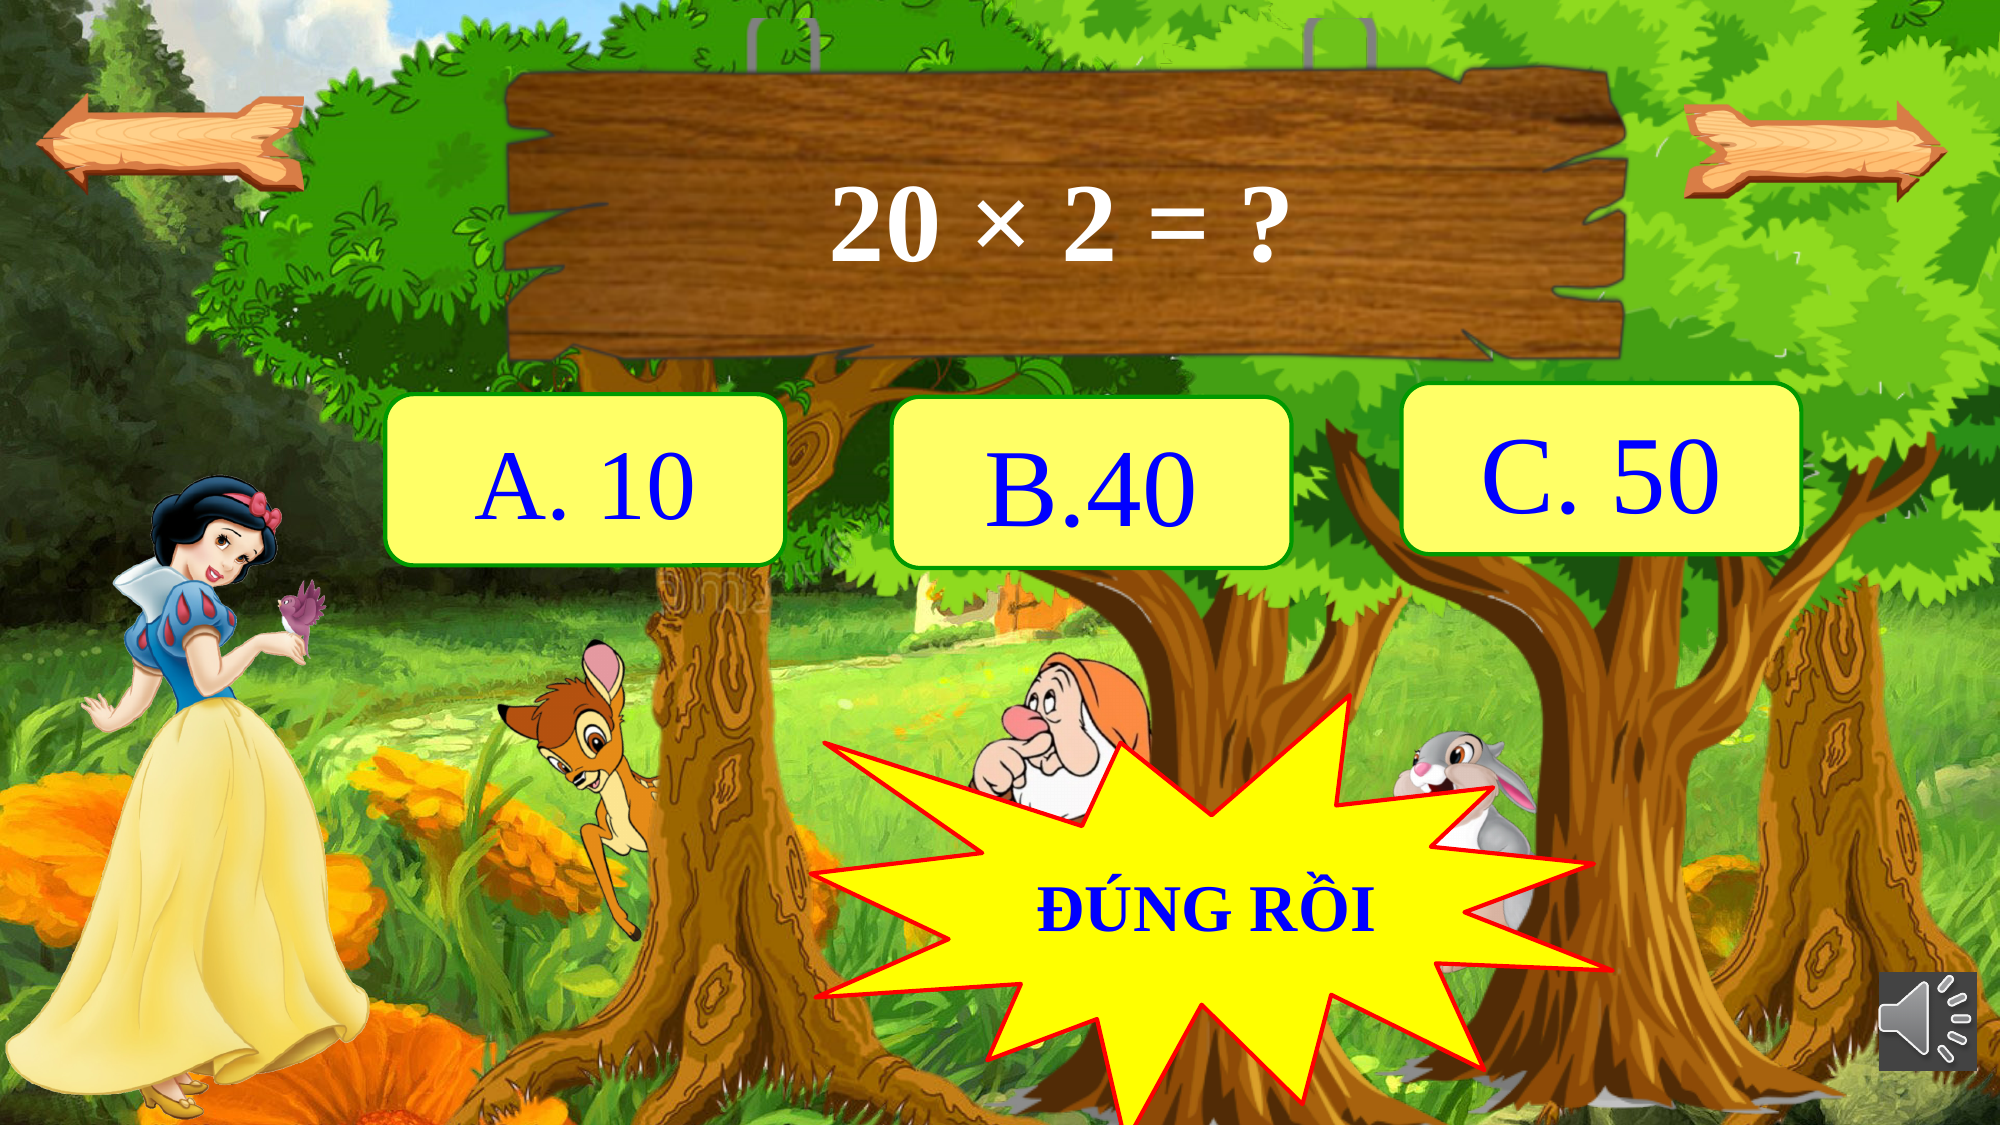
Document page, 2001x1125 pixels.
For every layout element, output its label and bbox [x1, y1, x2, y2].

picture [0, 0, 2000, 1125]
text_box [1877, 971, 1979, 1072]
